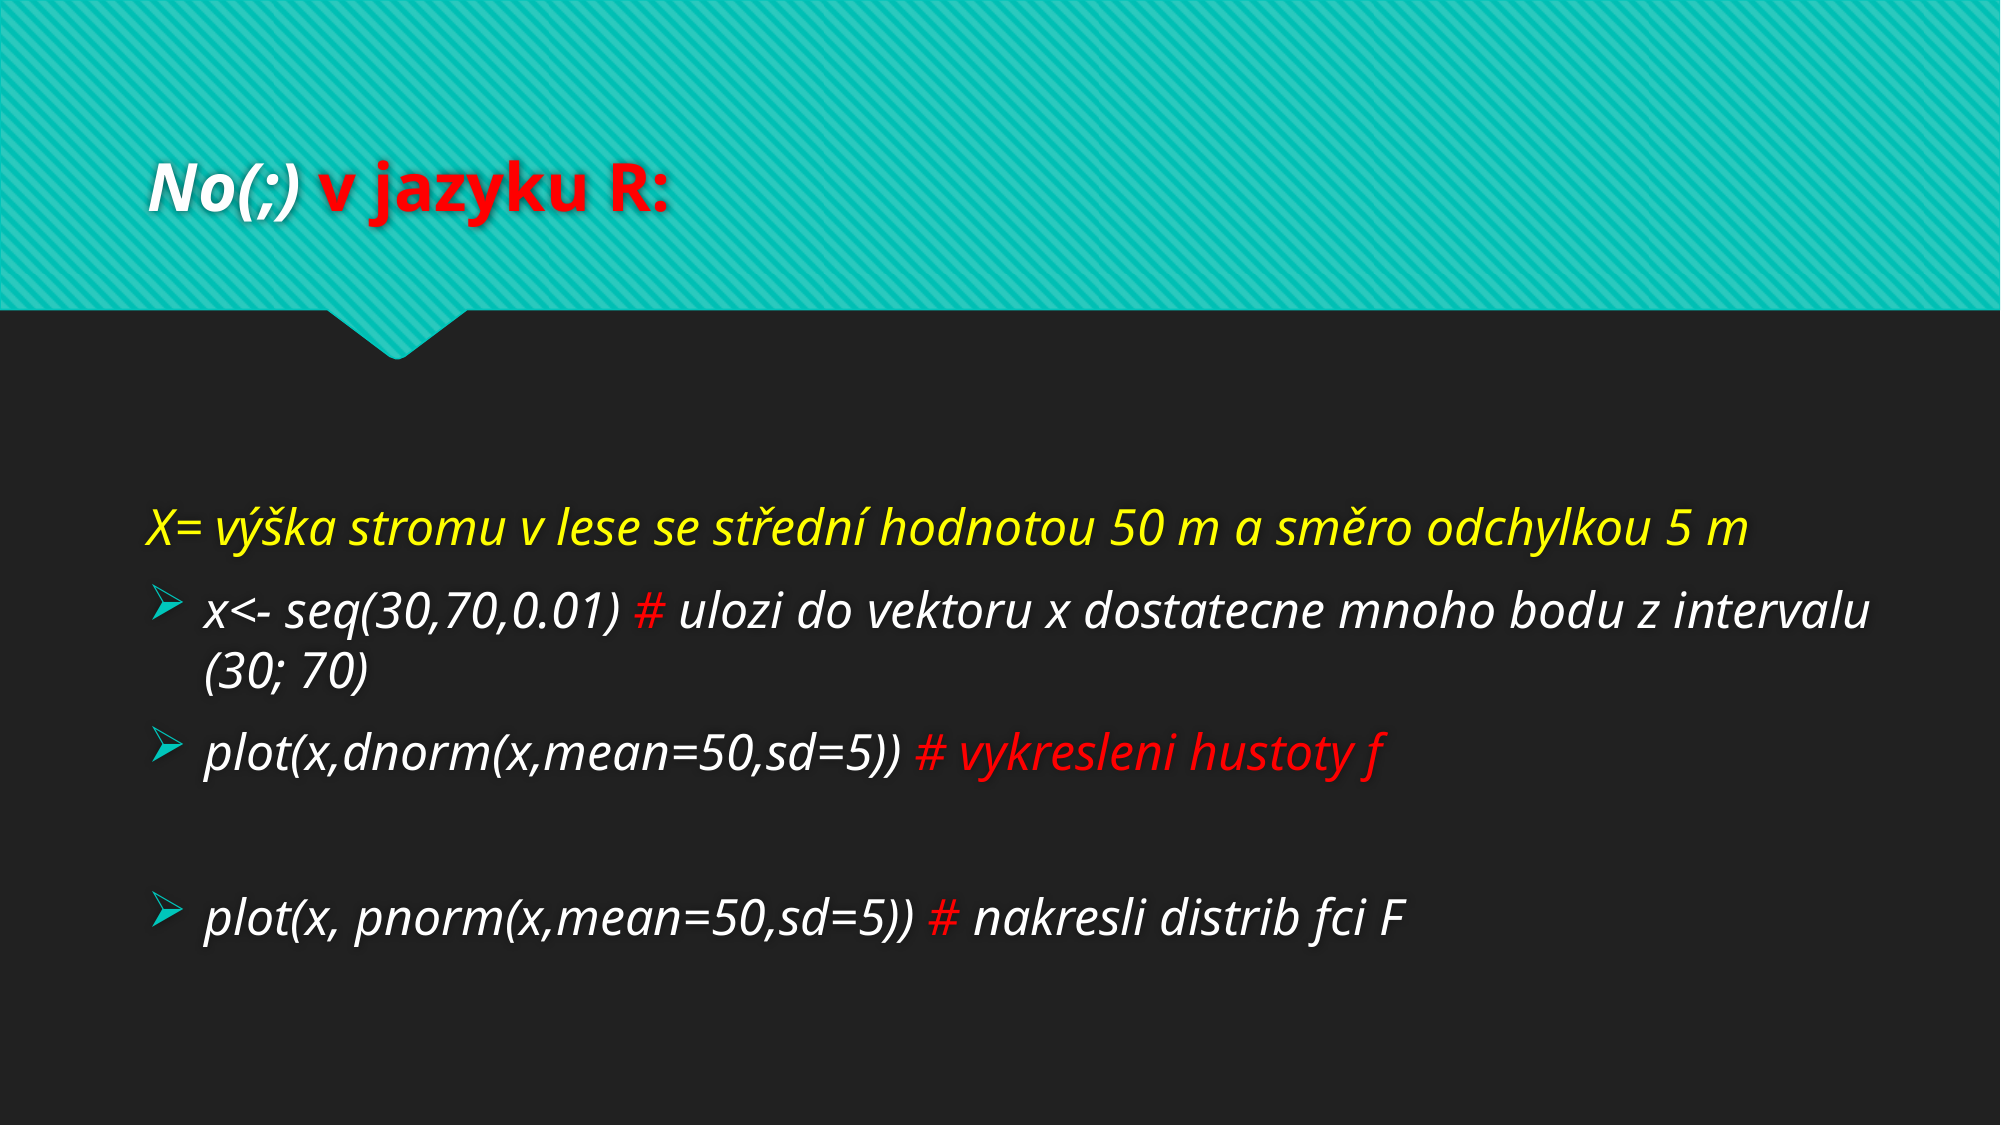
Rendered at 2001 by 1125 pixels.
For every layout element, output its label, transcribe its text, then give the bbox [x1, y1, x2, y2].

list X= výška stromu v lese se střední hodnotou 50 m a směro odchylkou 5 m x<- seq(30,70,0.01) # ulozi do vektoru x dostatecne mnoho bodu z intervalu (30; 70) plot(x,dnorm(x,mean=50,sd=5)) # vykresleni hustoty f plot(x, pnorm(x,mean=50,sd=5)) # nakresli distrib fci F [132, 445, 1933, 1079]
